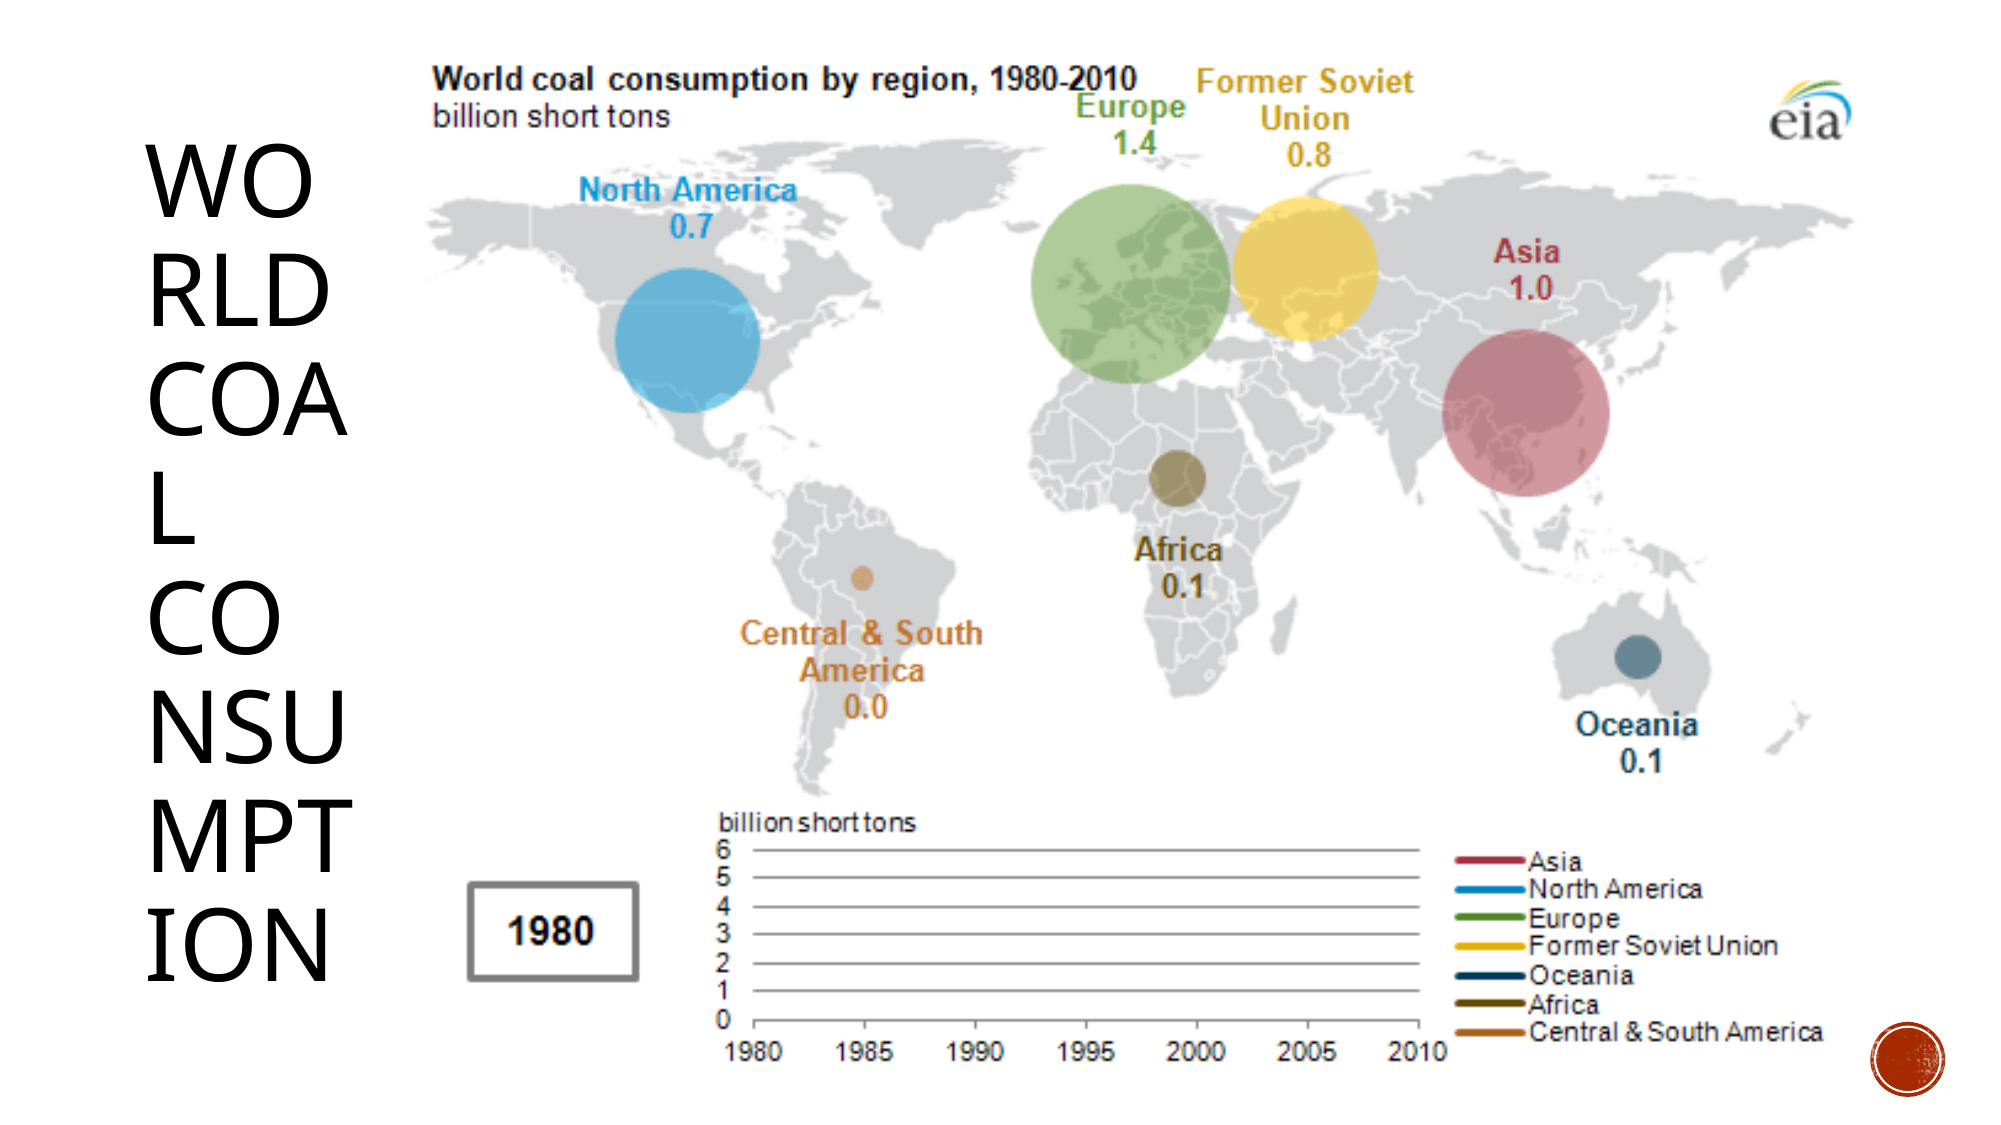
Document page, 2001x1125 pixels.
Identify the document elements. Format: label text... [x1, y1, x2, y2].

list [421, 64, 1866, 1071]
title World Coal Consumption [137, 59, 363, 1074]
